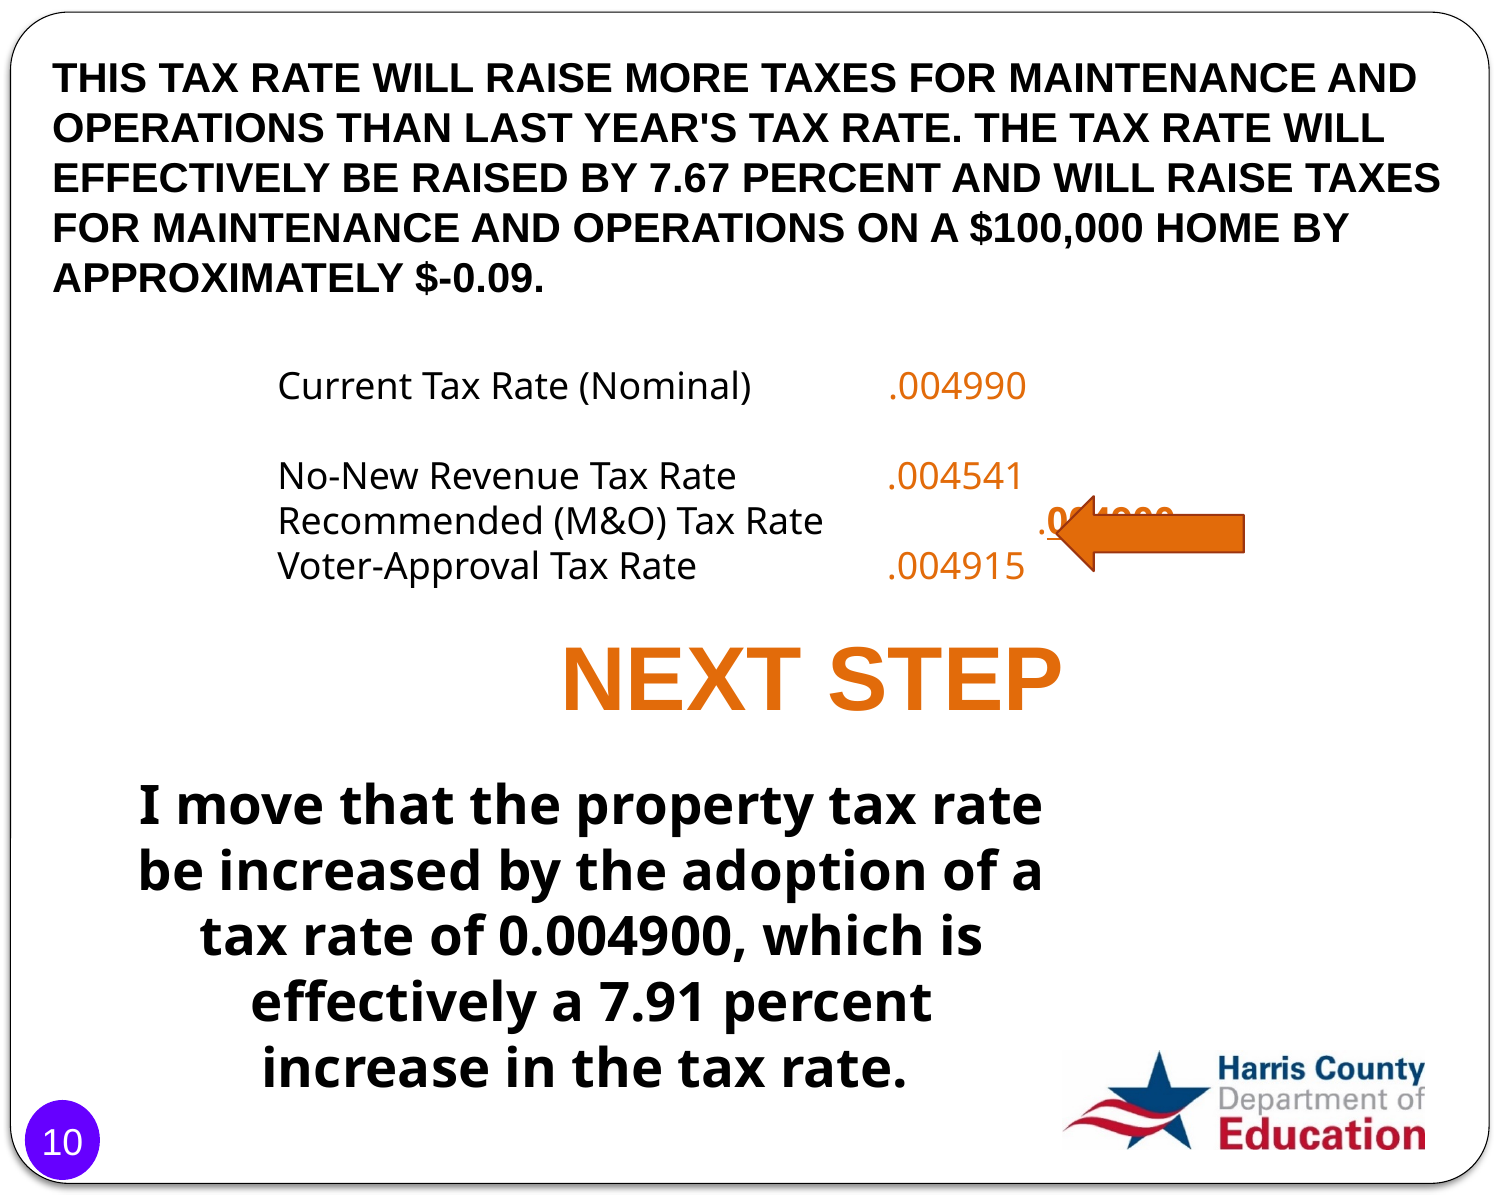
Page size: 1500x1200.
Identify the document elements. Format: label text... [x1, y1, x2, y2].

text_box THIS TAX RATE WILL RAISE MORE TAXES FOR MAINTENANCE AND OPERATIONS THAN LAST YEAR'S TAX RATE. THE TAX RATE WILL EFFECTIVELY BE RAISED BY 7.67 PERCENT AND WILL RAISE TAXES FOR MAINTENANCE AND OPERATIONS ON A $100,000 HOME BY APPROXIMATELY $-0.09. [37, 42, 1488, 308]
title NEXT STEP [137, 611, 1488, 744]
picture [1062, 1050, 1426, 1150]
text_box Current Tax Rate (Nominal) .004990 No-New Revenue Tax Rate .004541 Recommended (M&O) Tax Rate .004900 Voter-Approval Tax Rate .004915 [262, 354, 1238, 595]
list I move that the property tax rate be increased by the adoption of a tax rate of 0.004900, which is effectively a 7.91 percent increase in the tax rate. [75, 762, 1063, 1175]
text_box [1055, 495, 1245, 573]
slide_number 10 [24, 1099, 100, 1180]
